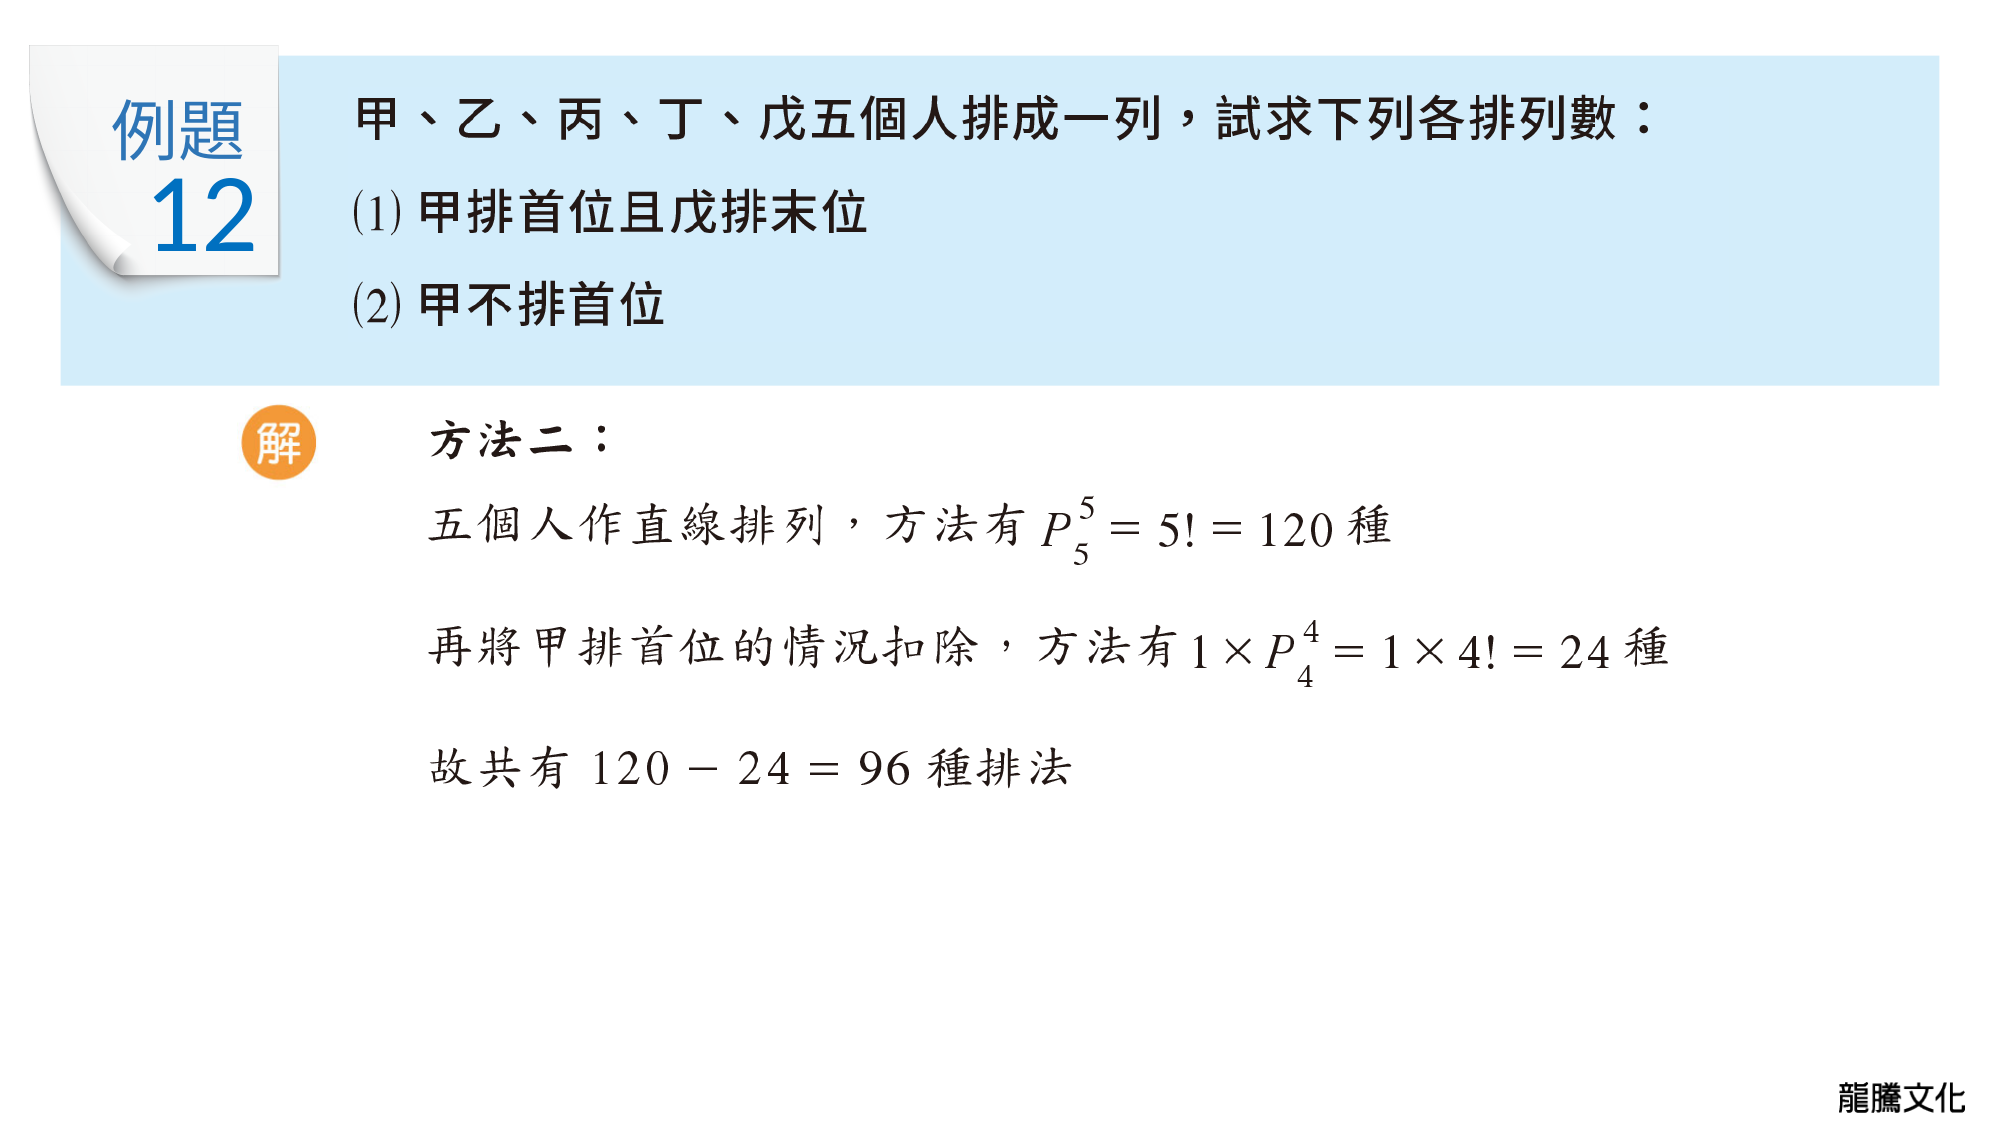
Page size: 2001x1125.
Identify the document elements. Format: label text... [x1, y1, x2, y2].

picture [348, 709, 1704, 798]
picture [348, 87, 1729, 342]
picture [348, 603, 1704, 692]
picture [348, 414, 1704, 475]
picture [235, 403, 326, 488]
list 12 [124, 147, 279, 272]
picture [19, 23, 293, 320]
picture [348, 487, 1704, 576]
picture [1839, 1082, 1965, 1113]
